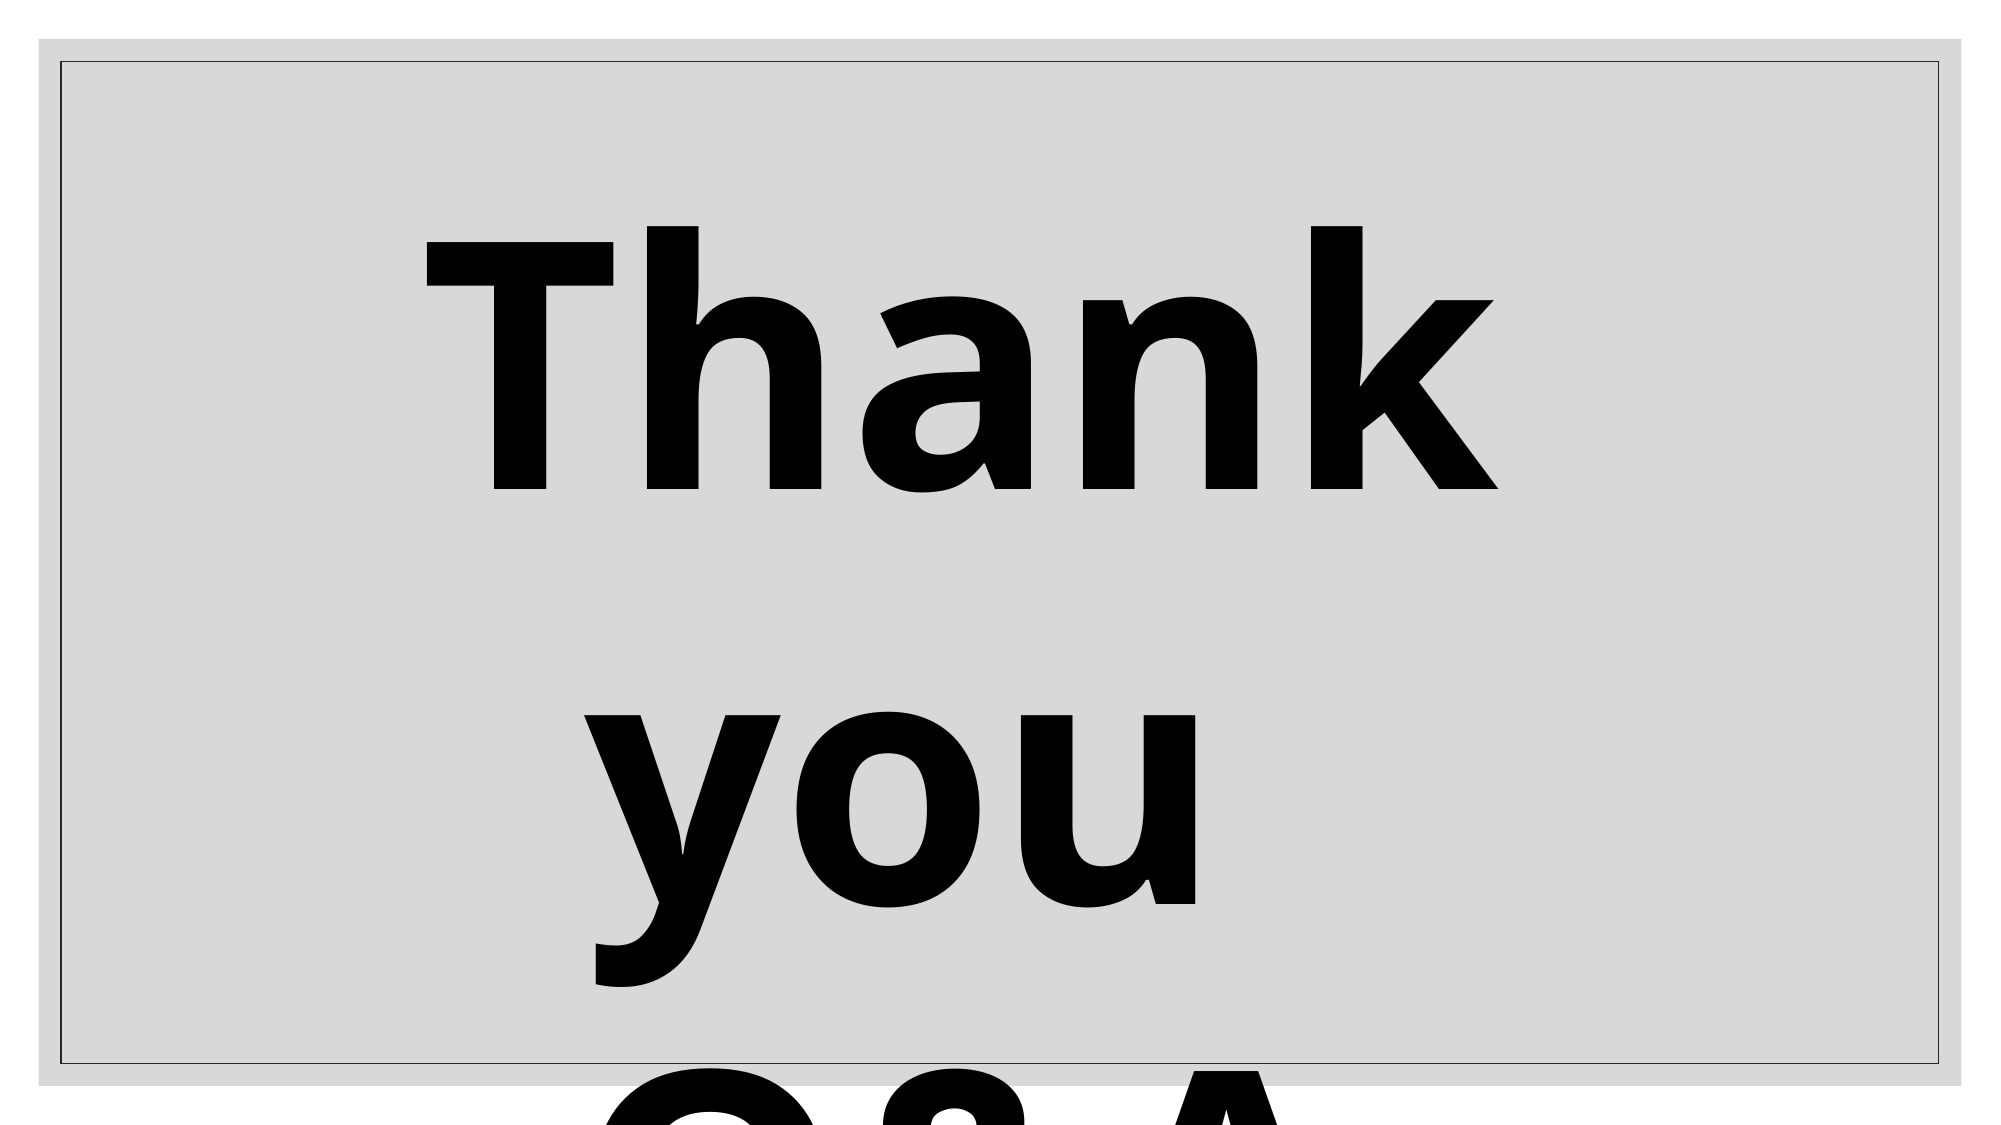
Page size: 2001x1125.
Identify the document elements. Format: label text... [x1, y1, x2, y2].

text_box Thank you Q&A [242, 135, 1677, 1125]
